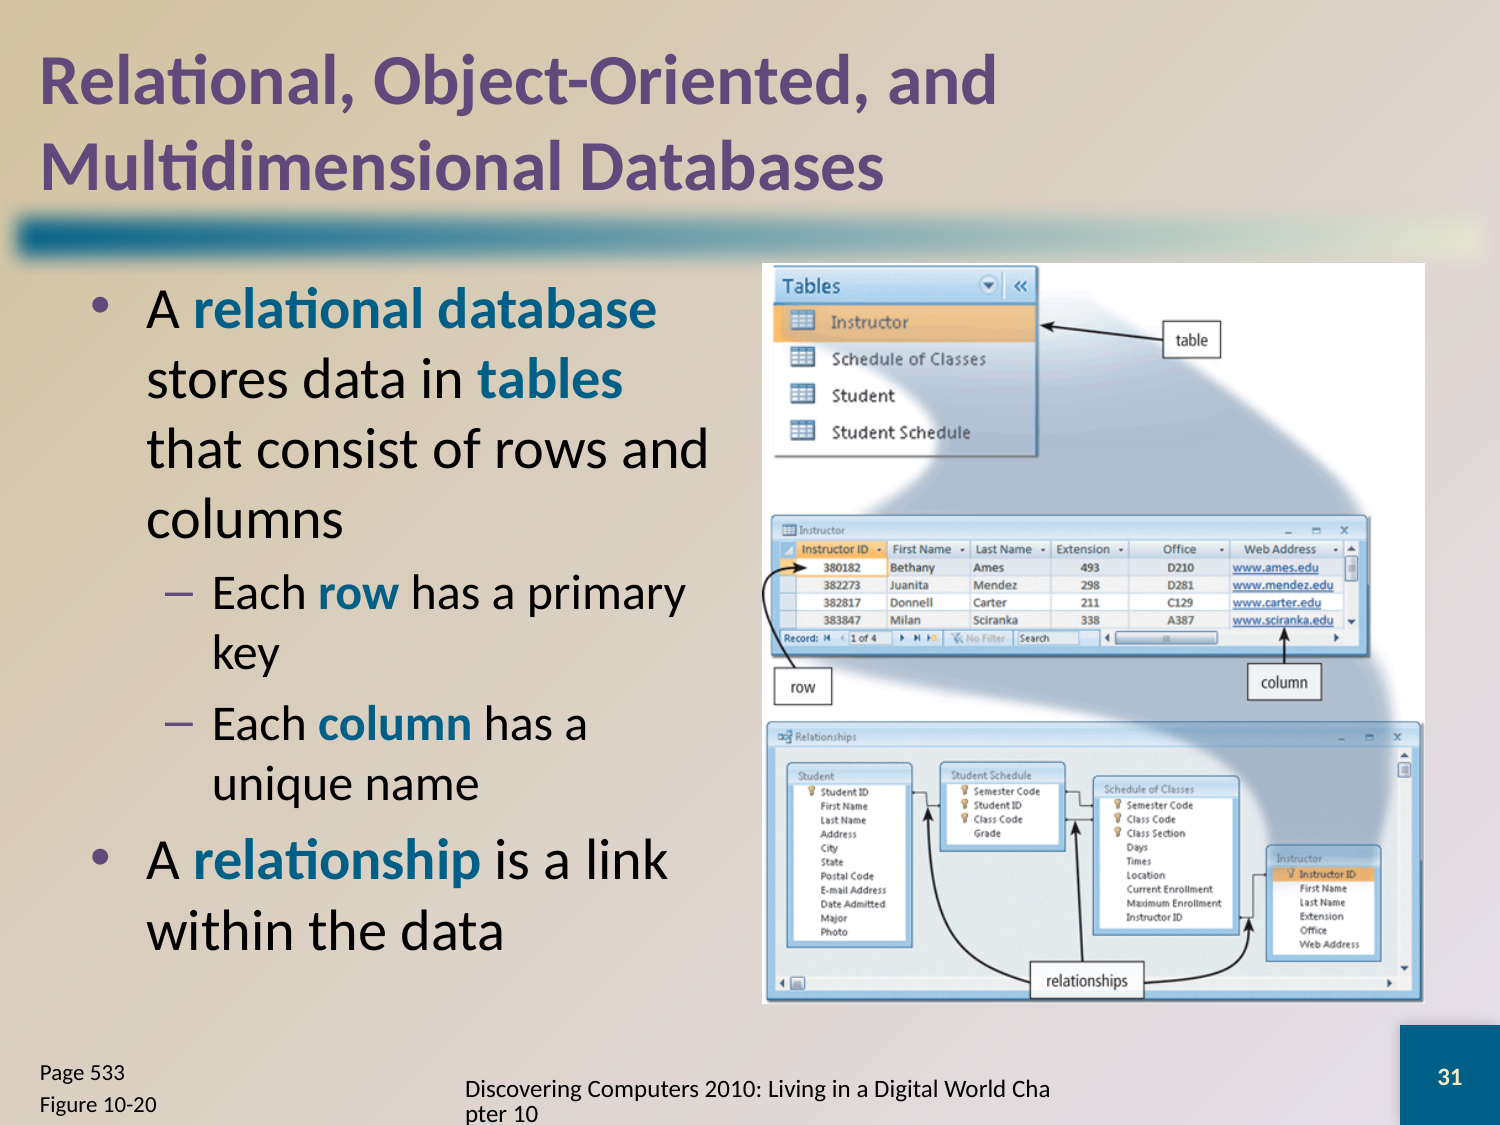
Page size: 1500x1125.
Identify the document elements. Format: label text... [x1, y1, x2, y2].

list A relational database stores data in tables that consist of rows and columns Each row has a primary key Each column has a unique name A relationship is a link within the data [75, 262, 738, 1005]
slide_number 31 [1400, 1025, 1500, 1125]
title Relational, Object-Oriented, and Multidimensional Databases [24, 24, 1475, 213]
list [762, 263, 1426, 1004]
footer Discovering Computers 2010: Living in a Digital World Chapter 10 [450, 1050, 1075, 1125]
list Page 533 Figure 10-20 [24, 1050, 300, 1125]
